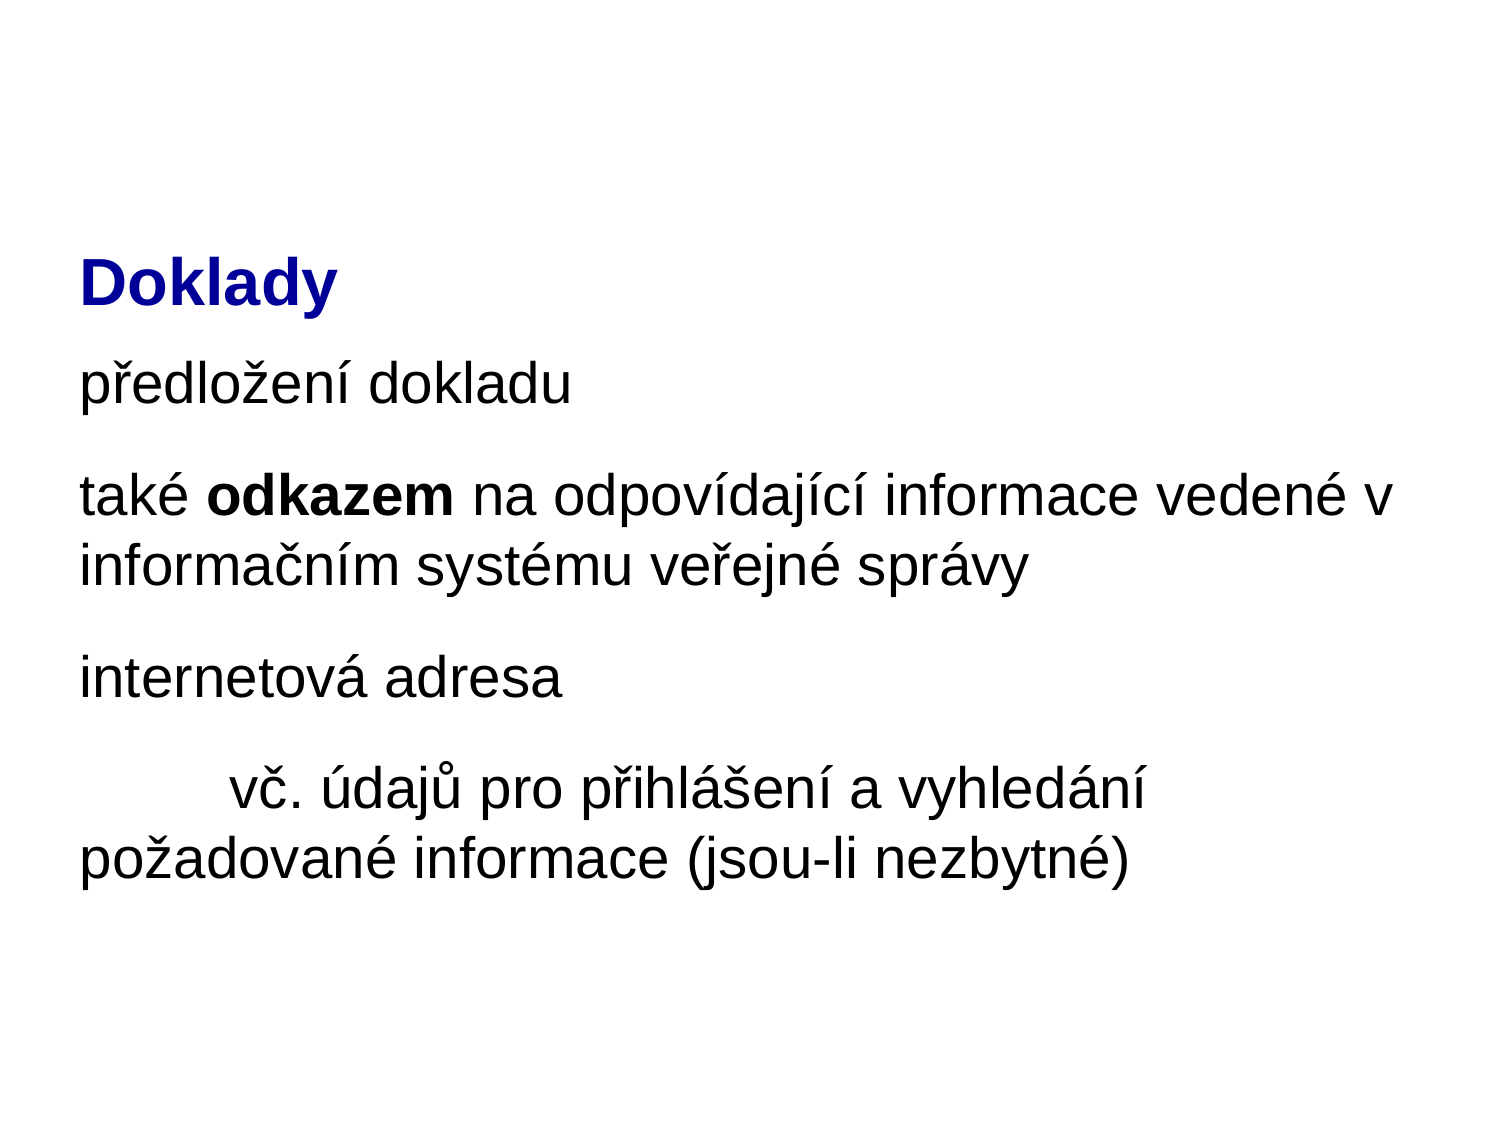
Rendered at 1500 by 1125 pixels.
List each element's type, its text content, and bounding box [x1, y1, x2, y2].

list předložení dokladu také odkazem na odpovídající informace vedené v informačním systému veřejné správy internetová adresa vč. údajů pro přihlášení a vyhledání požadované informace (jsou-li nezbytné) [64, 338, 1425, 1059]
title Doklady [64, 231, 1425, 315]
